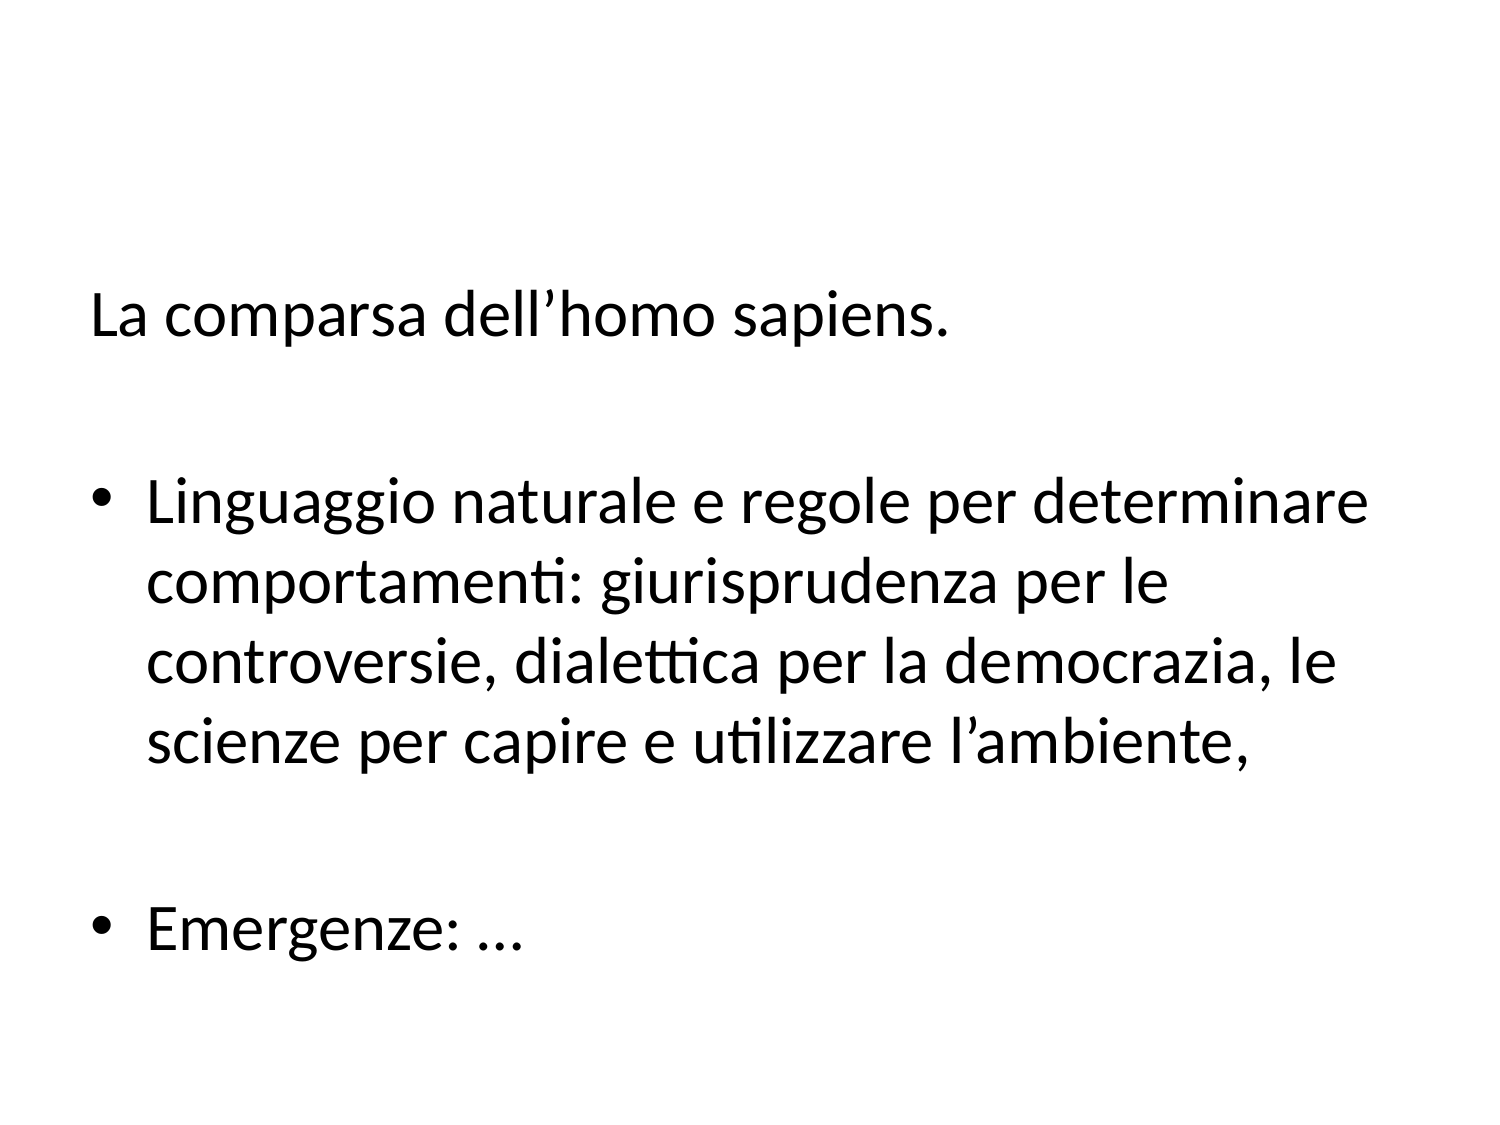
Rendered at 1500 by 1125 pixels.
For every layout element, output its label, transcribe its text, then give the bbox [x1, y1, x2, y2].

list La comparsa dell’homo sapiens. Linguaggio naturale e regole per determinare comportamenti: giurisprudenza per le controversie, dialettica per la democrazia, le scienze per capire e utilizzare l’ambiente, Emergenze: … [75, 262, 1425, 1005]
